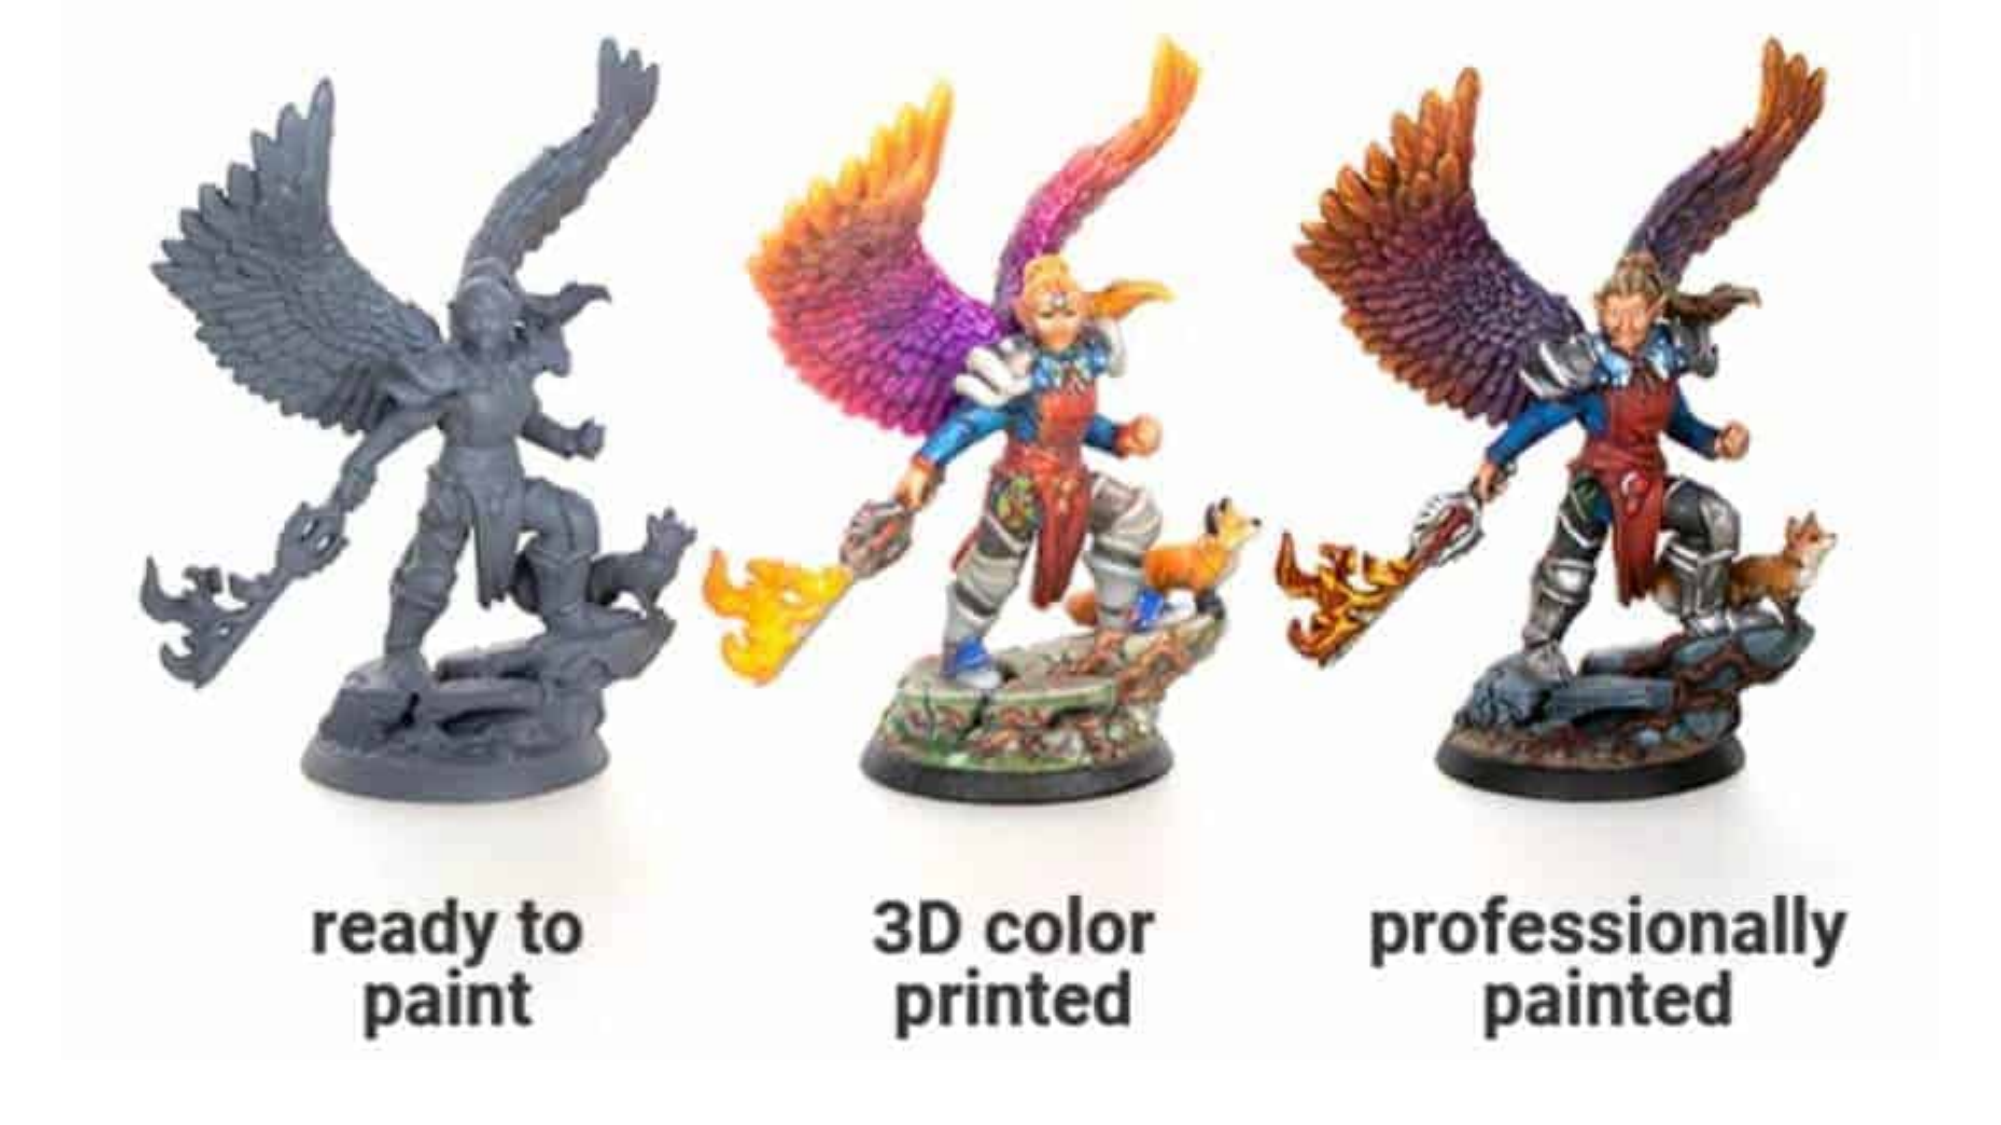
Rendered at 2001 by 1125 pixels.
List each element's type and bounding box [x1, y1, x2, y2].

list [60, 0, 1940, 1060]
